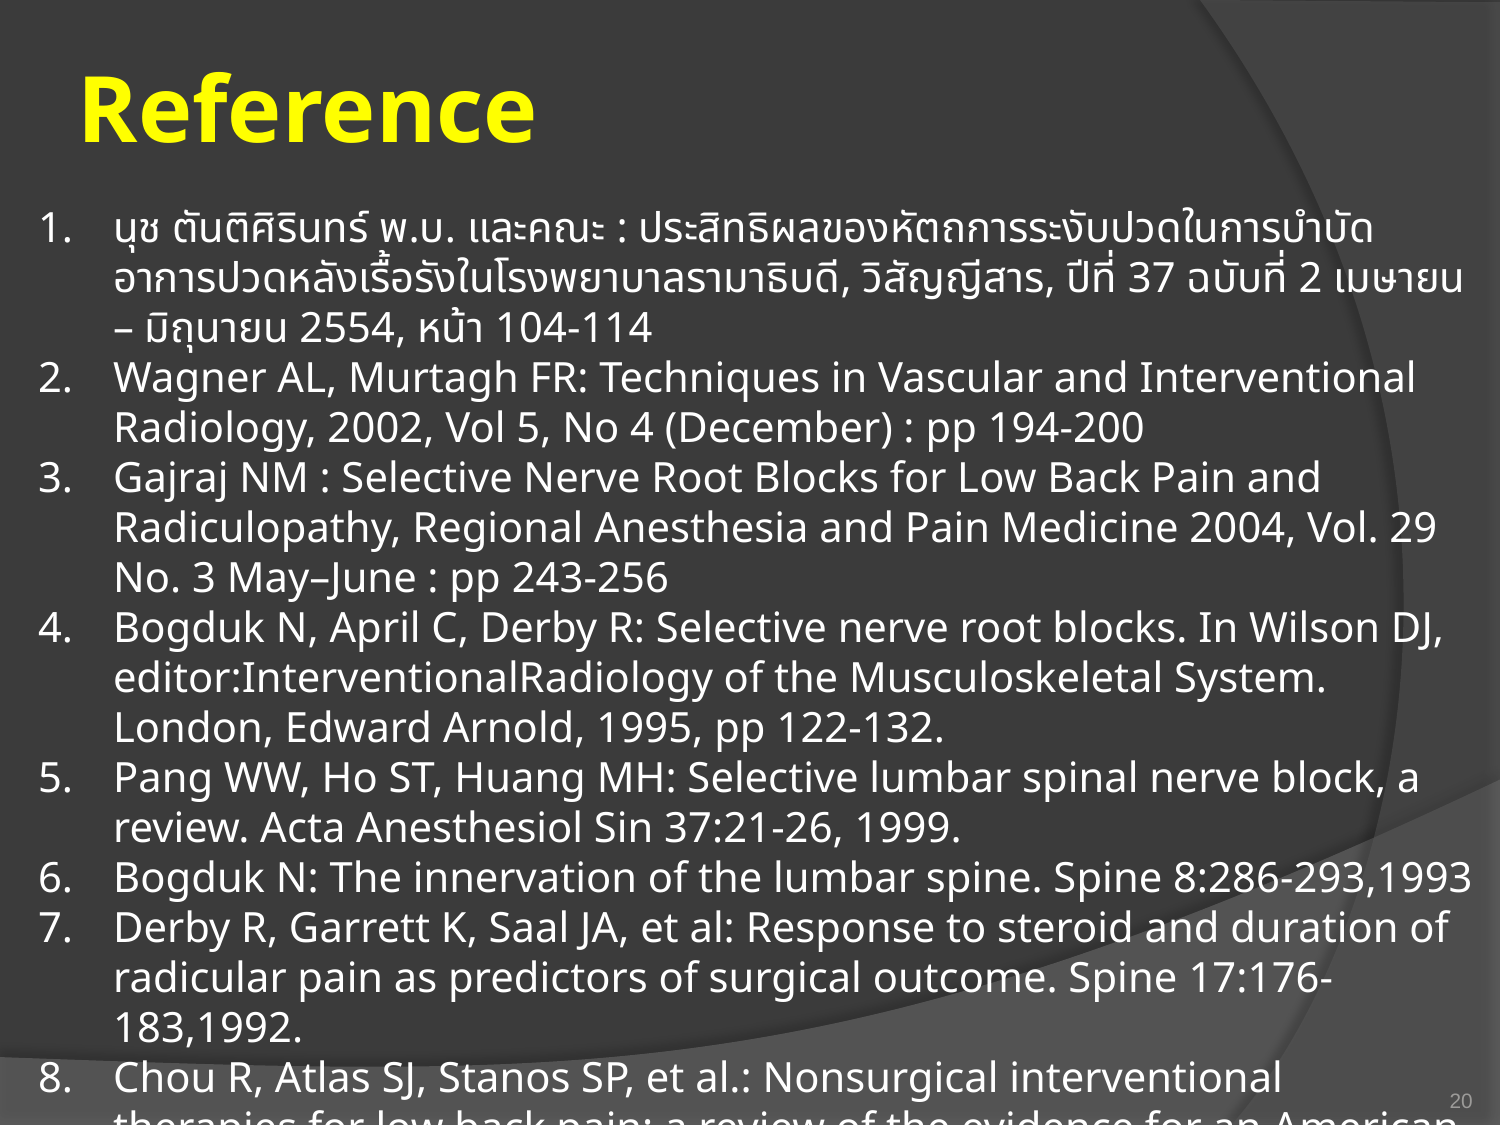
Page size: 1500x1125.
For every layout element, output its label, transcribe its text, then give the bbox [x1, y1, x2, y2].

text_box นุช ตันติศิรินทร์ พ.บ. และคณะ : ประสิทธิผลของหัตถการระงับปวดในการบำบัดอาการปวดหลังเรื้อรังในโรงพยาบาลรามาธิบดี, วิสัญญีสาร, ปีที่ 37 ฉบับที่ 2 เมษายน – มิถุนายน 2554, หน้า 104-114 Wagner AL, Murtagh FR: Techniques in Vascular and Interventional Radiology, 2002, Vol 5, No 4 (December) : pp 194-200 Gajraj NM : Selective Nerve Root Blocks for Low Back Pain and Radiculopathy, Regional Anesthesia and Pain Medicine 2004, Vol. 29 No. 3 May–June : pp 243-256 Bogduk N, April C, Derby R: Selective nerve root blocks. In Wilson DJ, editor:InterventionalRadiology of the Musculoskeletal System. London, Edward Arnold, 1995, pp 122-132. Pang WW, Ho ST, Huang MH: Selective lumbar spinal nerve block, a review. Acta Anesthesiol Sin 37:21-26, 1999. Bogduk N: The innervation of the lumbar spine. Spine 8:286-293,1993 Derby R, Garrett K, Saal JA, et al: Response to steroid and duration of radicular pain as predictors of surgical outcome. Spine 17:176-183,1992. Chou R, Atlas SJ, Stanos SP, et al.: Nonsurgical interventional therapies for low back pain: a review of the evidence for an American Pain Society clinical practice guideline. Spine (Phila Pa 1976) 2009 Christian W, Pfirrmann A, Oberholzer PA, et al: Selective nerve root blocks for the treatment of sciatica: Evaluation of injection site and effectiveness—A study with patients and cadavers. Radiology 2001;221:704–711. [23, 193, 1489, 1125]
title Reference [70, 11, 1421, 193]
